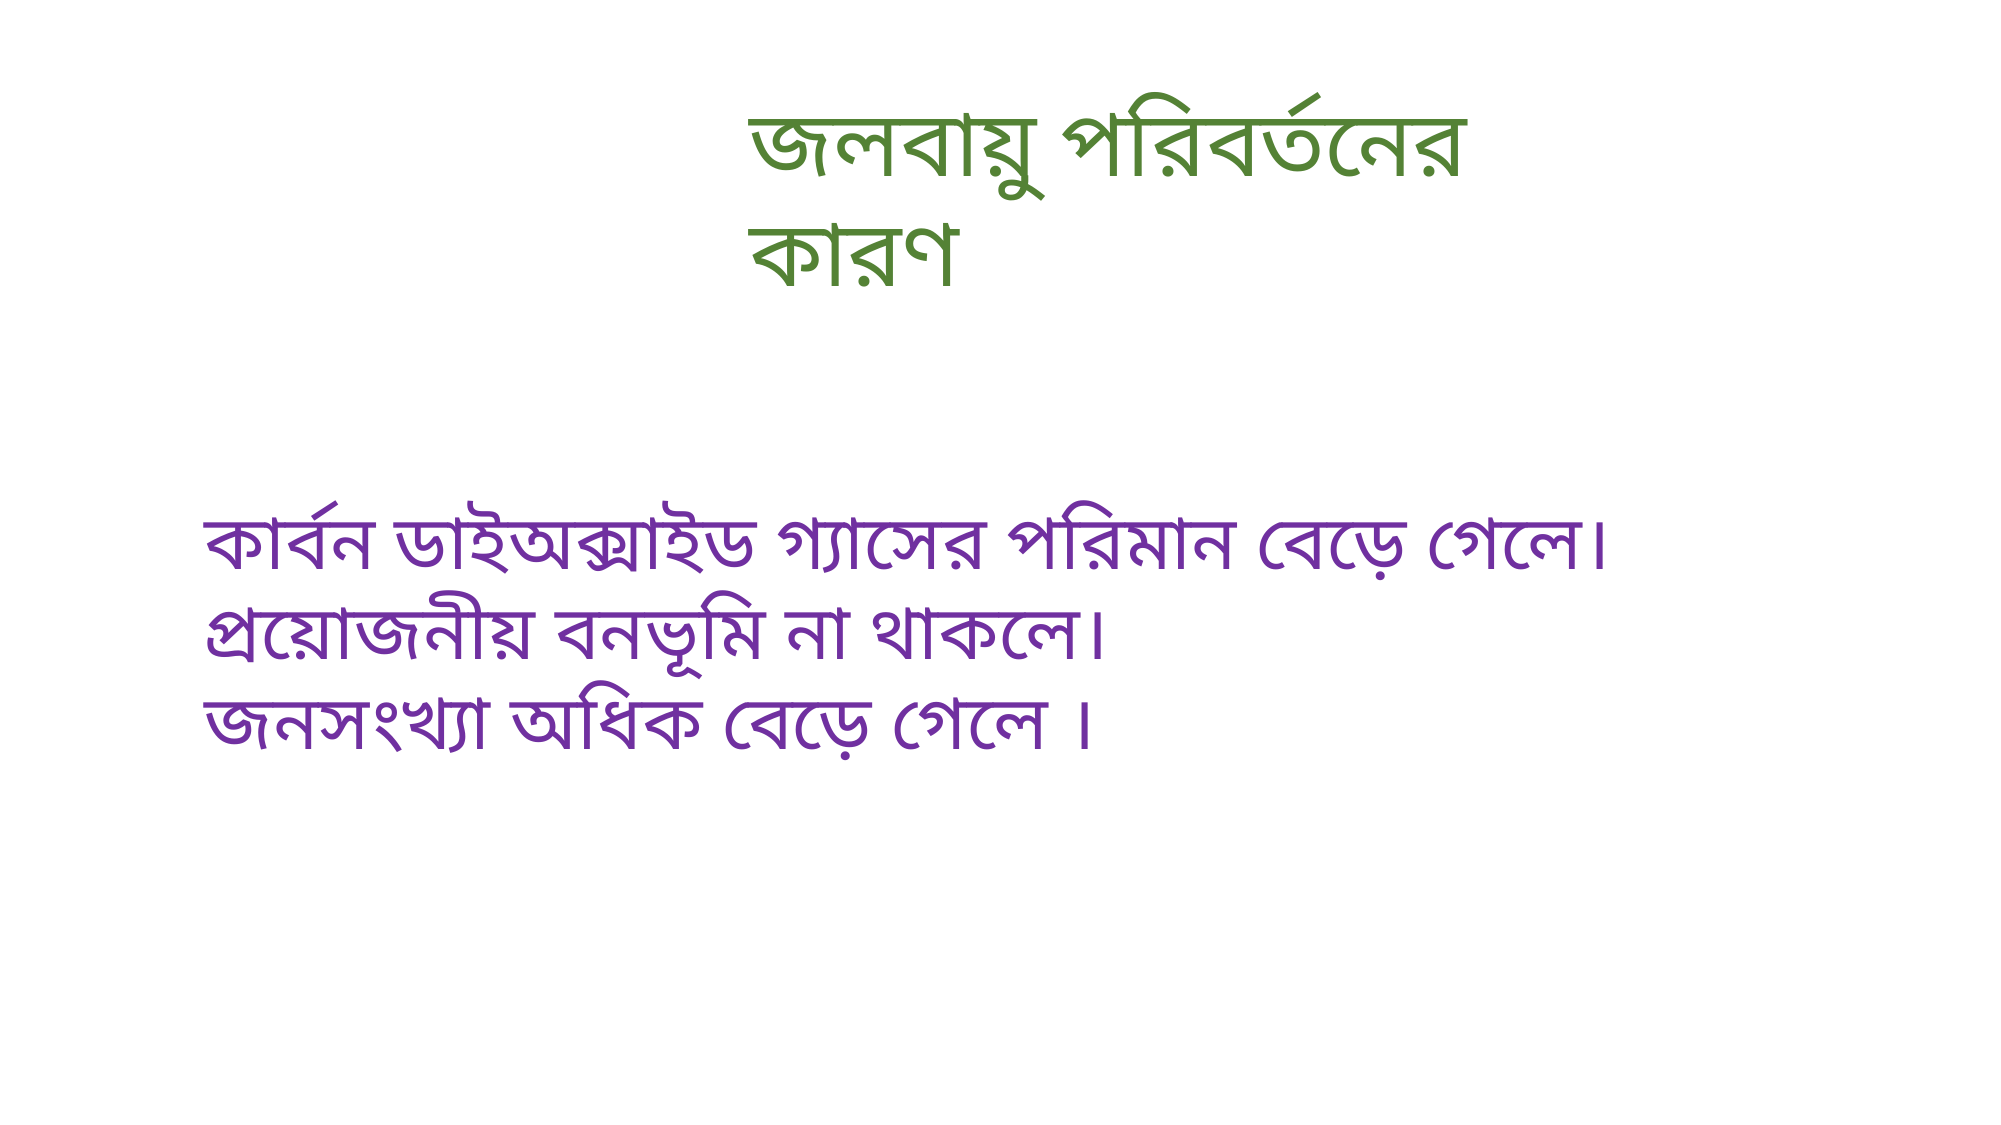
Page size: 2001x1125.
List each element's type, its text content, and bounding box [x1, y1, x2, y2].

text_box জলবায়ু পরিবর্তনের কারণ [734, 77, 1617, 313]
text_box কার্বন ডাইঅক্সাইড গ্যাসের পরিমান বেড়ে গেলে। প্রয়োজনীয় বনভূমি না থাকলে। জনসংখ্যা অধিক বেড়ে গেলে । [190, 486, 1760, 772]
